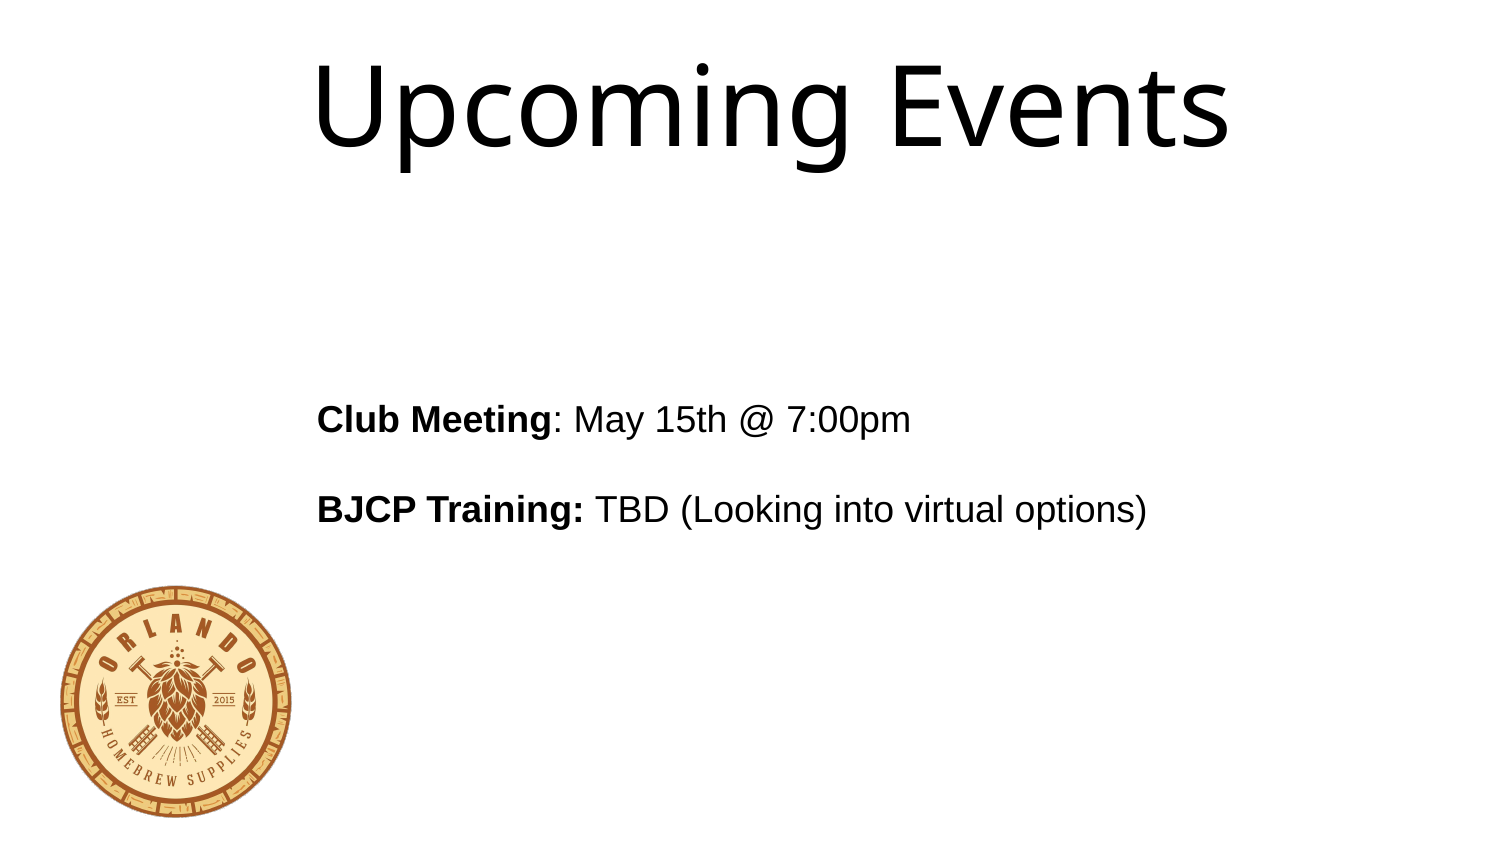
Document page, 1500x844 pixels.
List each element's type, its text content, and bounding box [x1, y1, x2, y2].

picture [57, 584, 294, 819]
text_box Club Meeting: May 15th @ 7:00pm BJCP Training: TBD (Looking into virtual options) [313, 242, 1344, 739]
text_box Upcoming Events [199, 0, 1344, 242]
